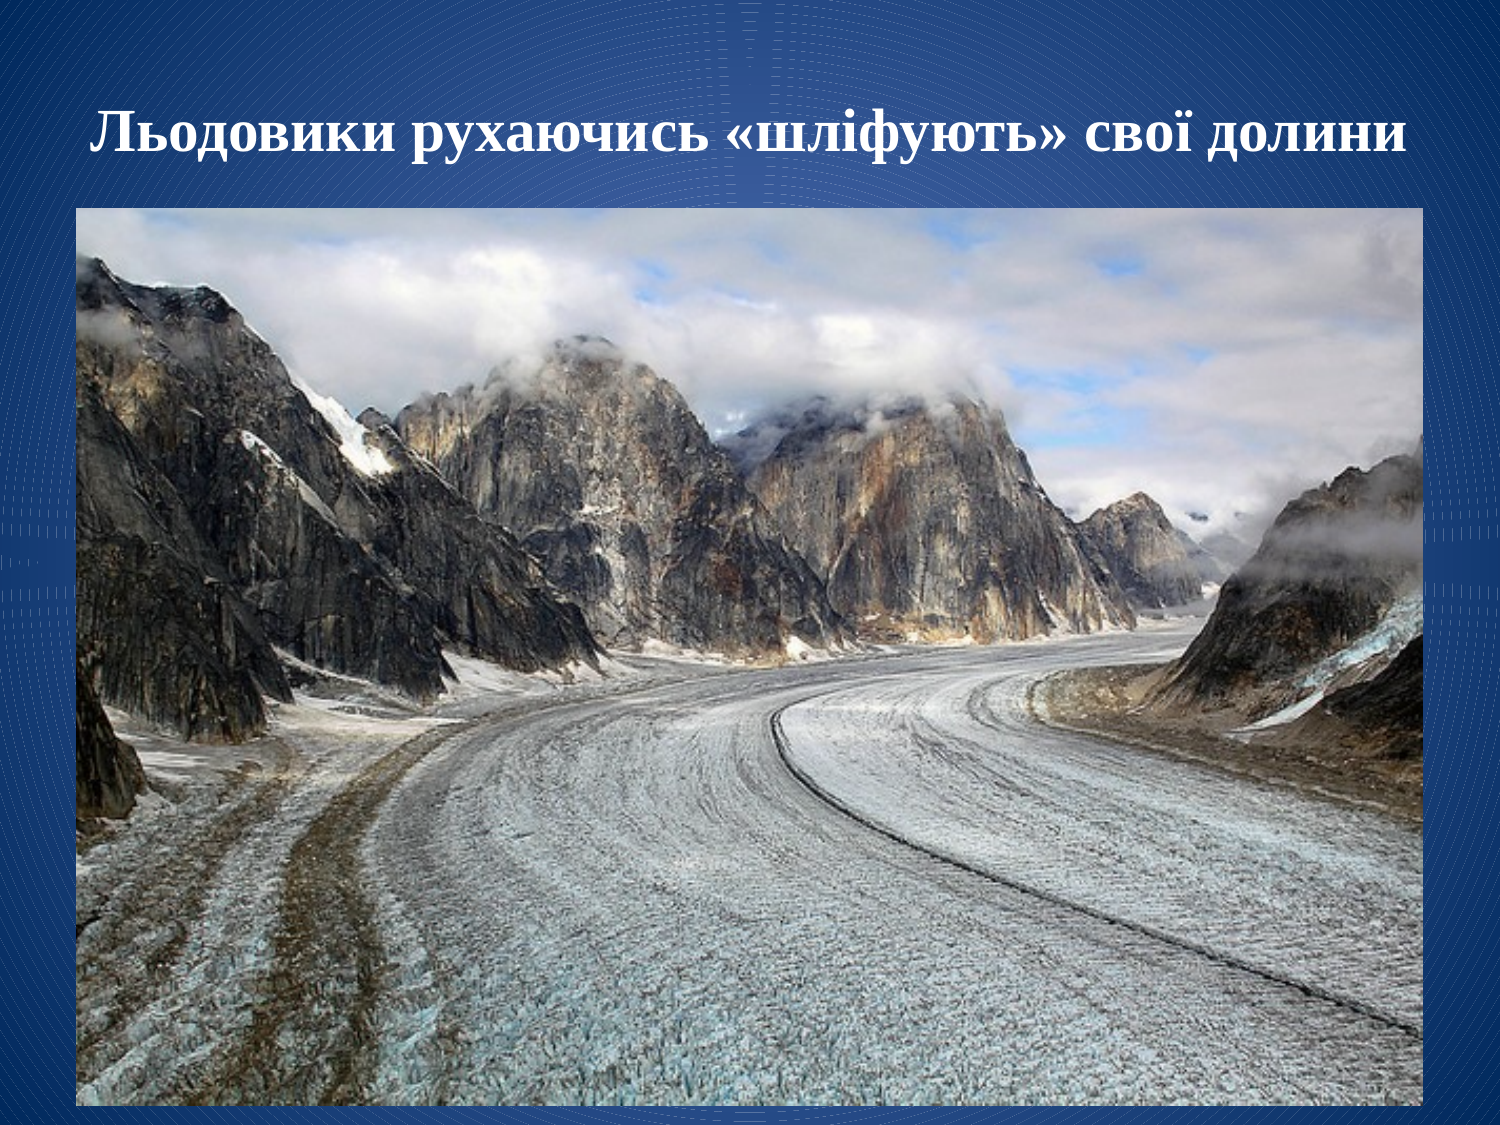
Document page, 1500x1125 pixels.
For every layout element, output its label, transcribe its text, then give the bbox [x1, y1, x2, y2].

picture [76, 207, 1423, 1107]
title Льодовики рухаючись «шліфують» свої долини [75, 45, 1425, 209]
